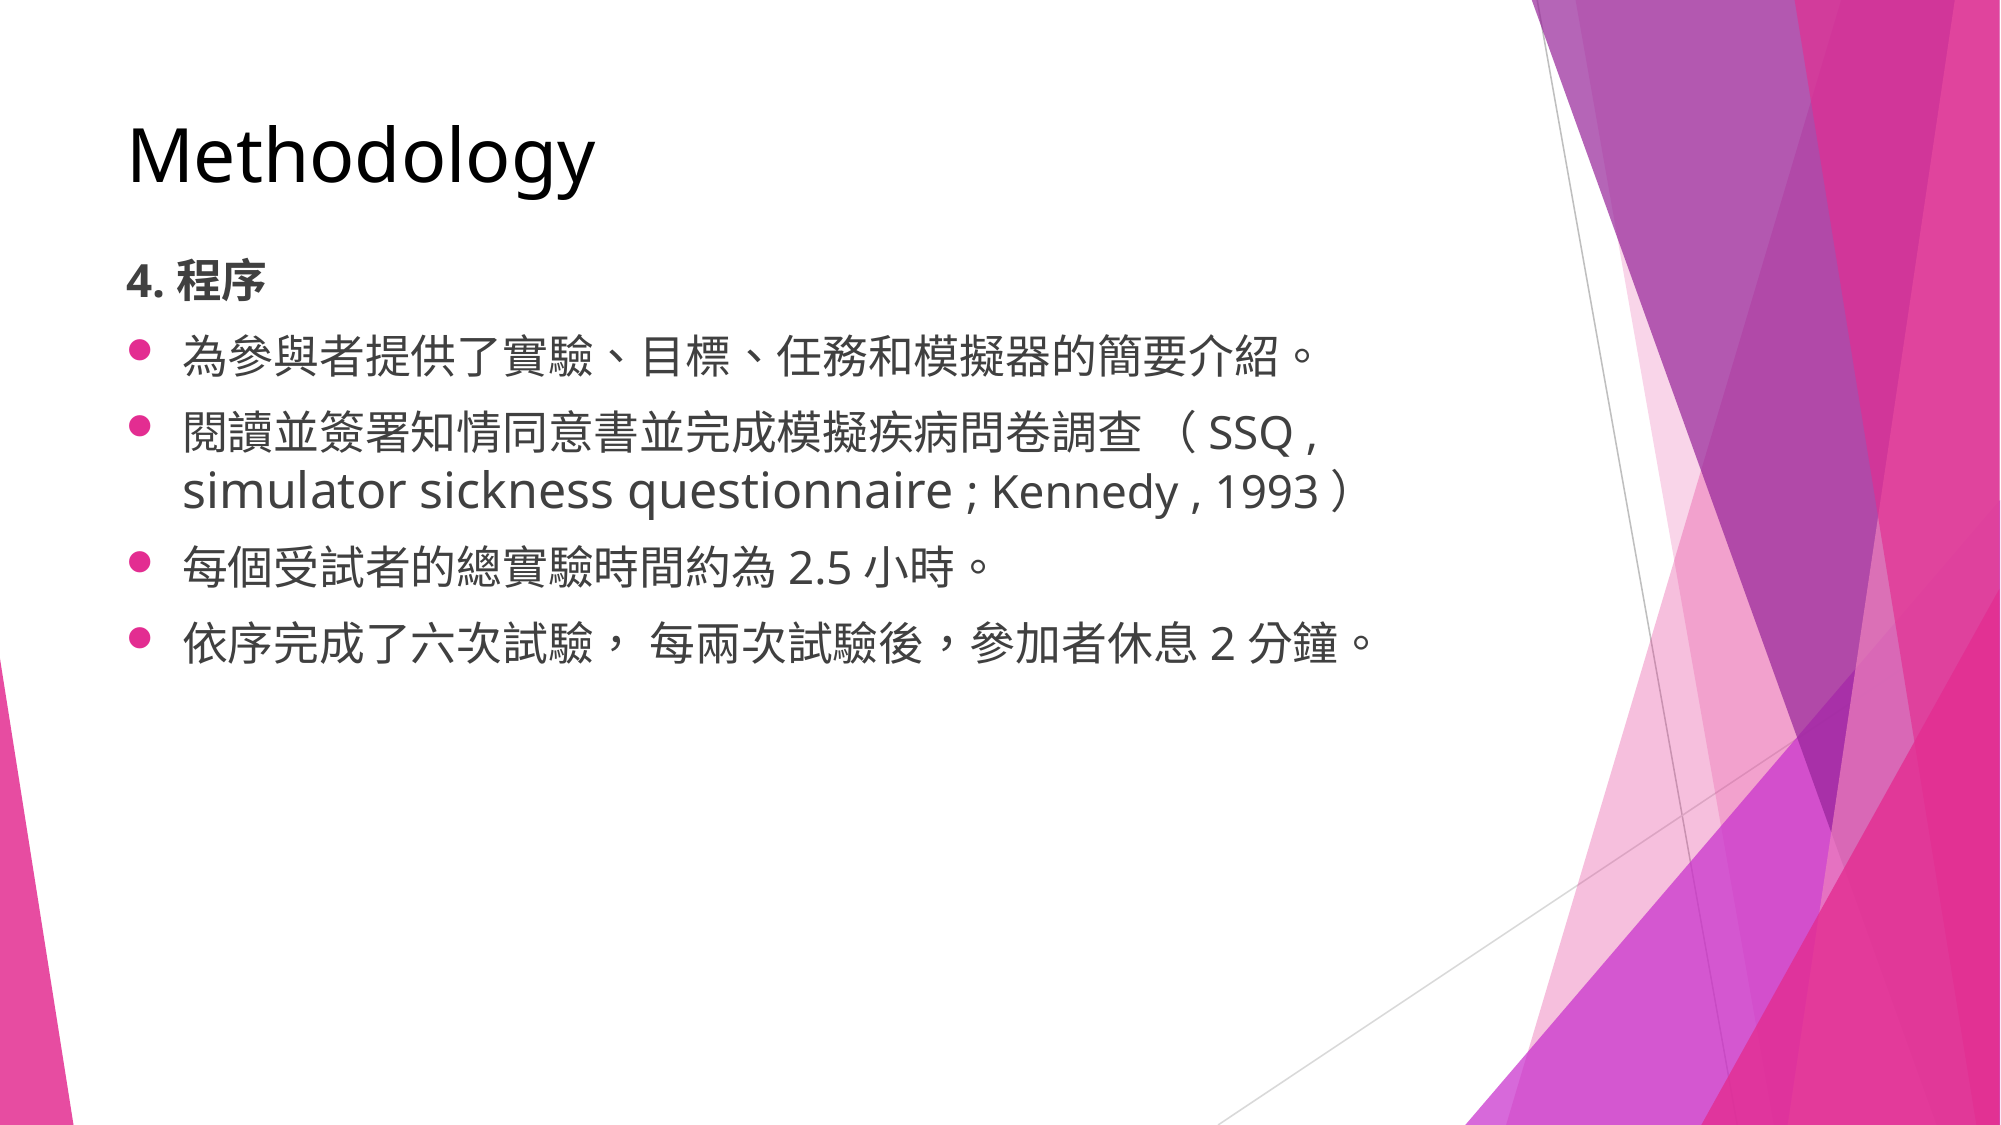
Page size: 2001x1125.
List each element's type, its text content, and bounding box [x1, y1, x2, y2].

title Methodology [111, 99, 1522, 223]
list 4.程序 為參與者提供了實驗、目標、任務和模擬器的簡要介紹。 閱讀並簽署知情同意書並完成模擬疾病問卷調查 （SSQ , simulator sickness questionnaire ; Kennedy , 1993） 每個受試者的總實驗時間約為2.5小時。 依序完成了六次試驗， 每兩次試驗後，參加者休息2分鐘。 [111, 244, 1522, 881]
